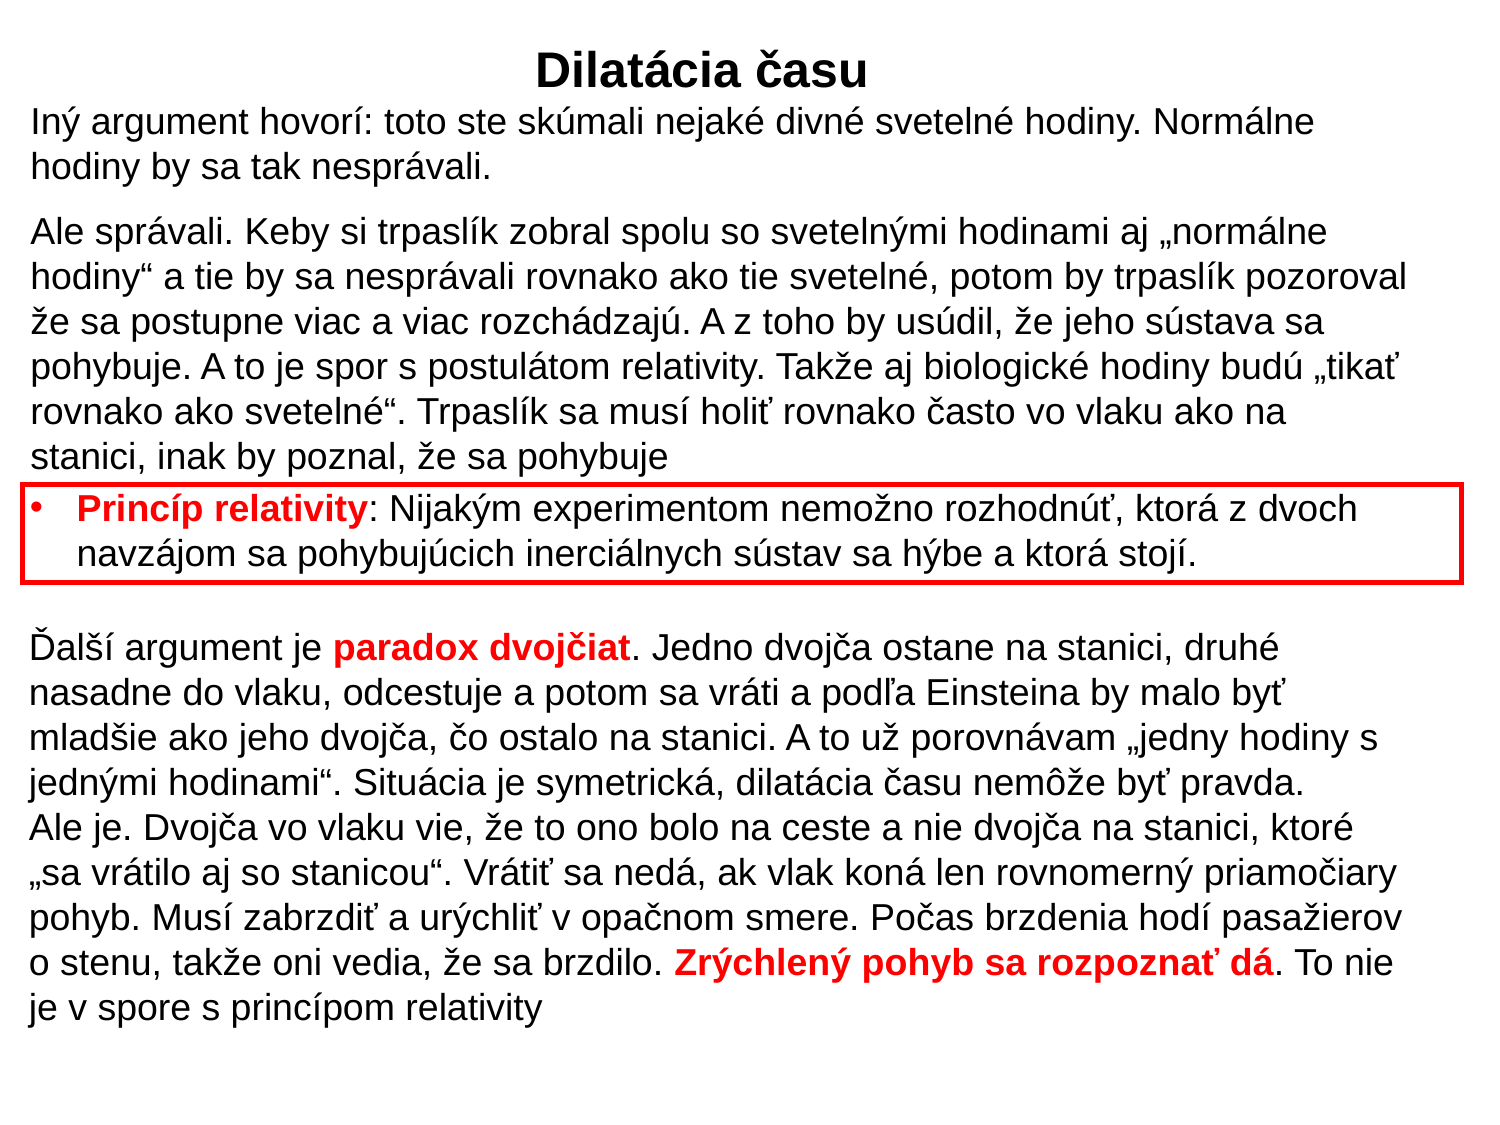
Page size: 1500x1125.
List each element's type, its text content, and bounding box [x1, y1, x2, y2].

text_box Dilatácia času [257, 30, 1148, 89]
text_box Iný argument hovorí: toto ste skúmali nejaké divné svetelné hodiny. Normálne hodiny by sa tak nesprávali. Ale správali. Keby si trpaslík zobral spolu so svetelnými hodinami aj „normálne hodiny“ a tie by sa nesprávali rovnako ako tie svetelné, potom by trpaslík pozoroval že sa postupne viac a viac rozchádzajú. A z toho by usúdil, že jeho sústava sa pohybuje. A to je spor s postulátom relativity. Takže aj biologické hodiny budú „tikať rovnako ako svetelné“. Trpaslík sa musí holiť rovnako často vo vlaku ako na stanici, inak by poznal, že sa pohybuje [15, 89, 1428, 476]
text_box [22, 483, 1462, 584]
text_box Ďalší argument je paradox dvojčiat. Jedno dvojča ostane na stanici, druhé nasadne do vlaku, odcestuje a potom sa vráti a podľa Einsteina by malo byť mladšie ako jeho dvojča, čo ostalo na stanici. A to už porovnávam „jedny hodiny s jednými hodinami“. Situácia je symetrická, dilatácia času nemôže byť pravda. Ale je. Dvojča vo vlaku vie, že to ono bolo na ceste a nie dvojča na stanici, ktoré „sa vrátilo aj so stanicou“. Vrátiť sa nedá, ak vlak koná len rovnomerný priamočiary pohyb. Musí zabrzdiť a urýchliť v opačnom smere. Počas brzdenia hodí pasažierov o stenu, takže oni vedia, že sa brzdilo. Zrýchlený pohyb sa rozpoznať dá. To nie je v spore s princípom relativity [14, 615, 1432, 1036]
text_box Princíp relativity: Nijakým experimentom nemožno rozhodnúť, ktorá z dvoch navzájom sa pohybujúcich inerciálnych sústav sa hýbe a ktorá stojí. [15, 476, 1433, 582]
